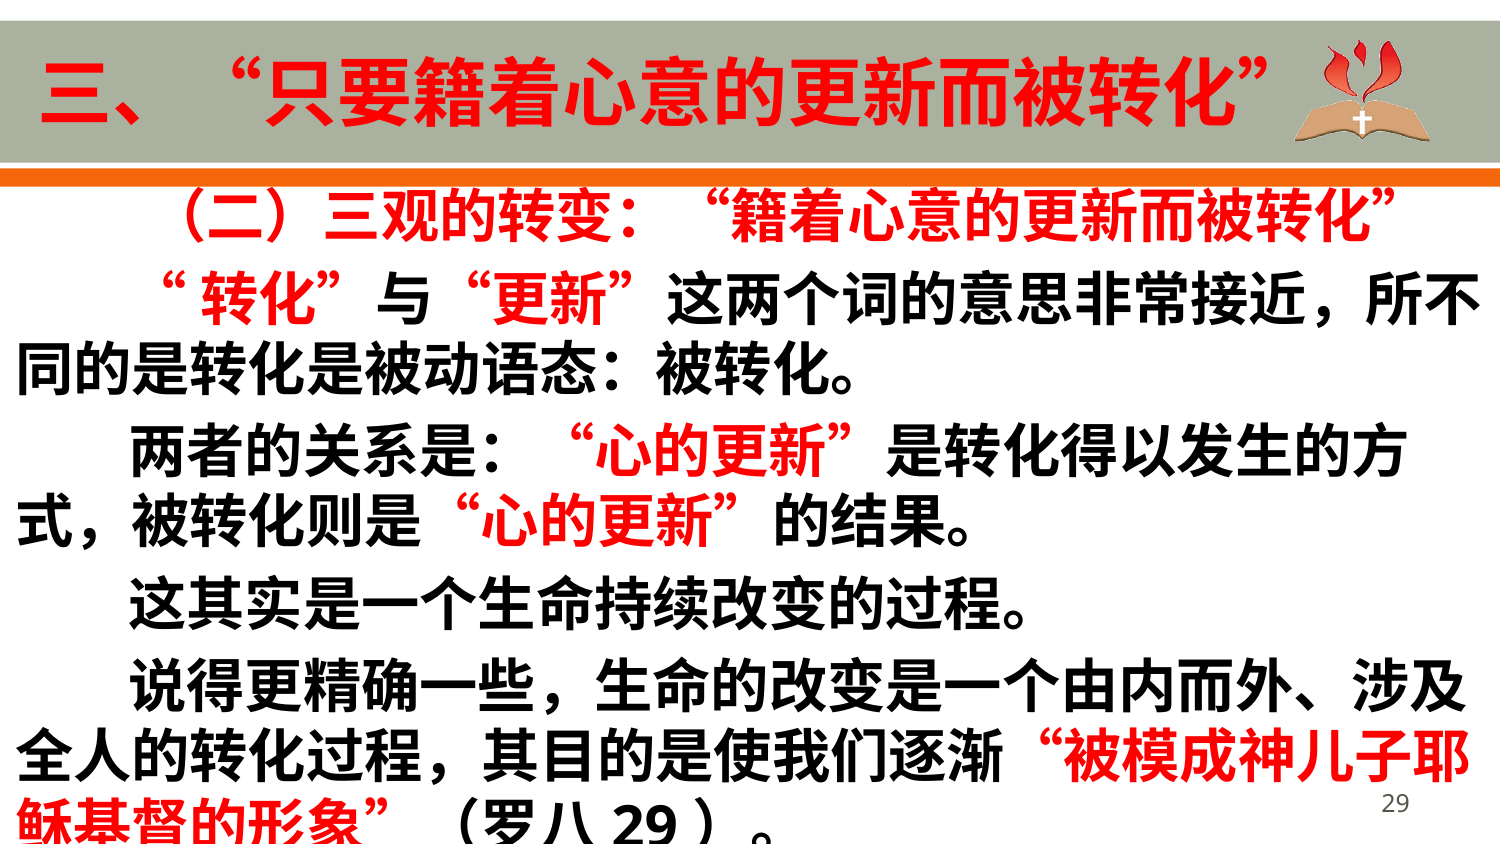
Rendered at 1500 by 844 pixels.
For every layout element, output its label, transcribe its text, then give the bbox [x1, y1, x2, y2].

title 三、“只要籍着心意的更新而被转化” [0, 22, 1350, 160]
list （二）三观的转变：“籍着心意的更新而被转化” “转化”与“更新”这两个词的意思非常接近，所不同的是转化是被动语态：被转化。 两者的关系是：“心的更新”是转化得以发生的方式，被转化则是“心的更新”的结果。 这其实是一个生命持续改变的过程。 说得更精确一些，生命的改变是一个由内而外、涉及全人的转化过程，其目的是使我们逐渐“被模成神儿子耶稣基督的形象”（罗八29）。 [0, 171, 1500, 844]
slide_number 29 [1074, 782, 1425, 827]
picture [1350, 35, 1434, 144]
